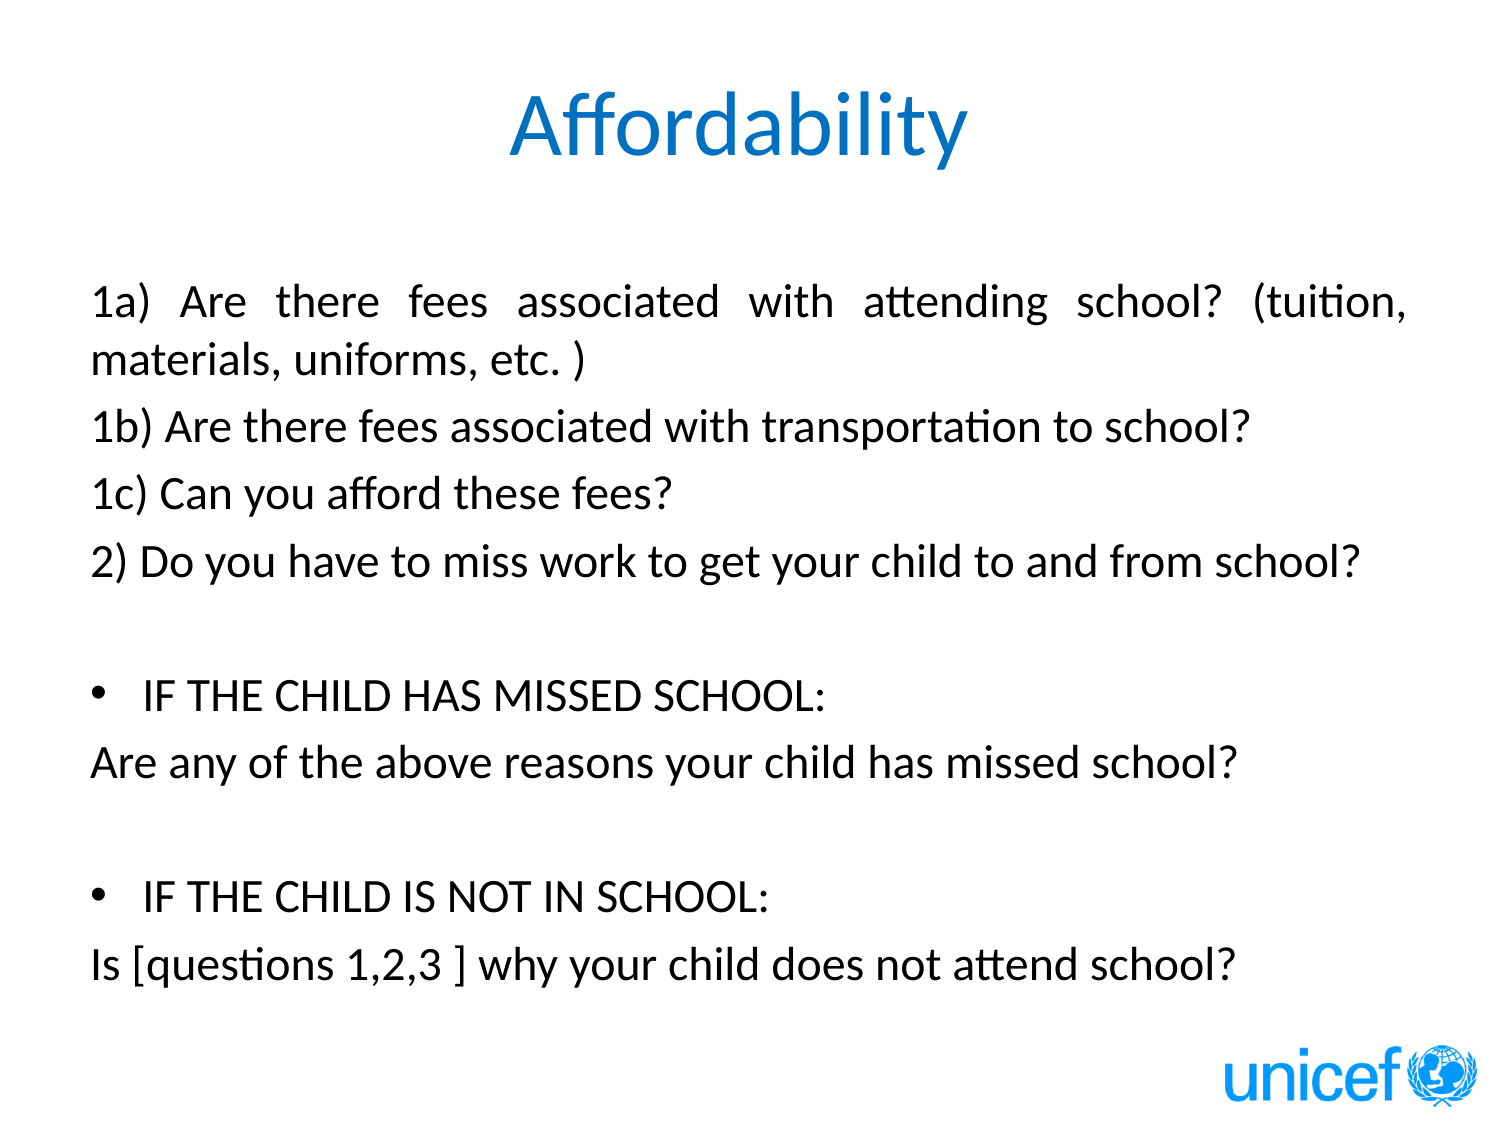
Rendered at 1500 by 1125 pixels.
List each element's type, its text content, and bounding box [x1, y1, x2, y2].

title Affordability [75, 24, 1425, 213]
picture [1224, 1045, 1477, 1107]
list 1a) Are there fees associated with attending school? (tuition, materials, uniforms, etc. ) 1b) Are there fees associated with transportation to school? 1c) Can you afford these fees? 2) Do you have to miss work to get your child to and from school? IF THE CHILD HAS MISSED SCHOOL: Are any of the above reasons your child has missed school? IF THE CHILD IS NOT IN SCHOOL: Is [questions 1,2,3 ] why your child does not attend school? [75, 262, 1425, 1005]
